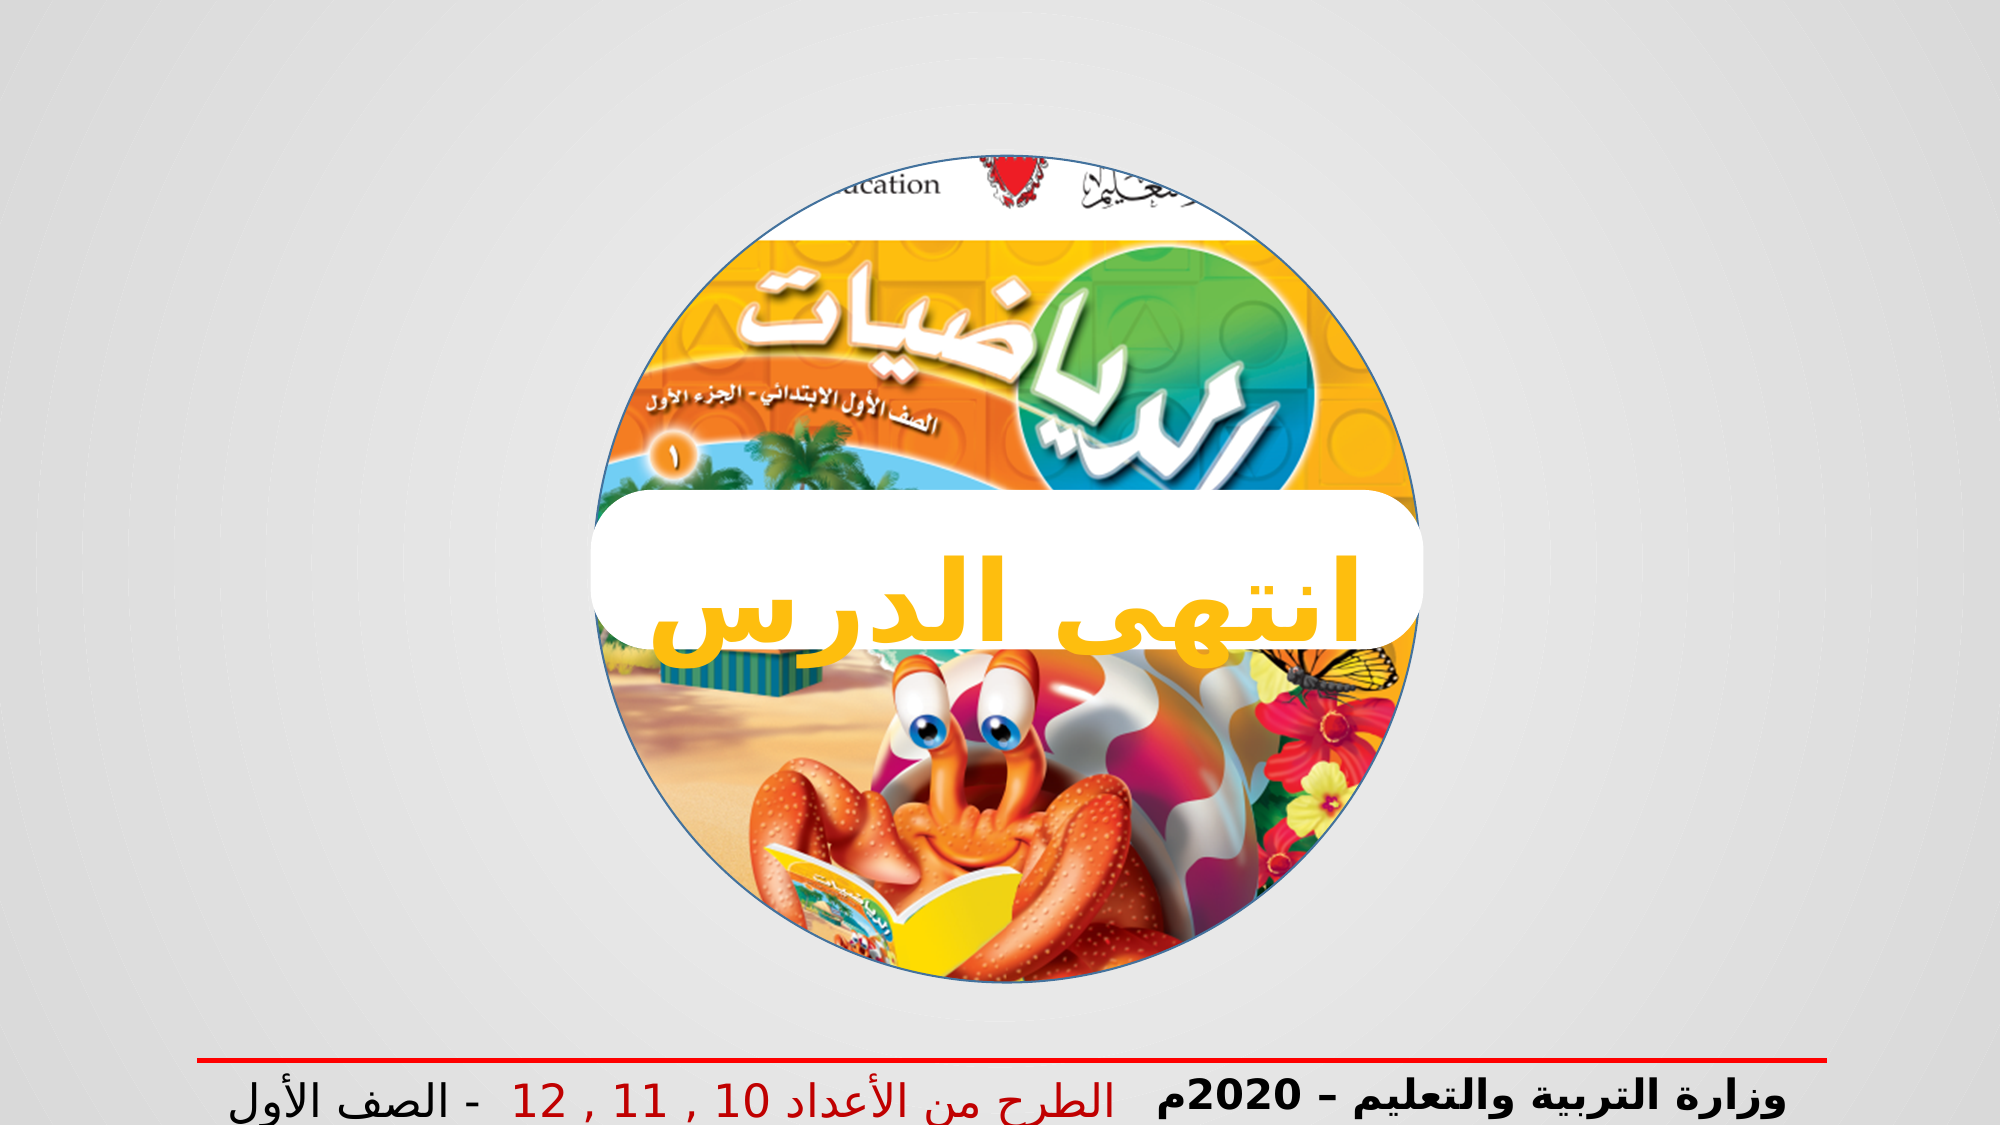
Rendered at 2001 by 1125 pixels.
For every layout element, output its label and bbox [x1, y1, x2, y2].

text_box [590, 155, 1424, 983]
text_box [196, 1060, 1827, 1125]
